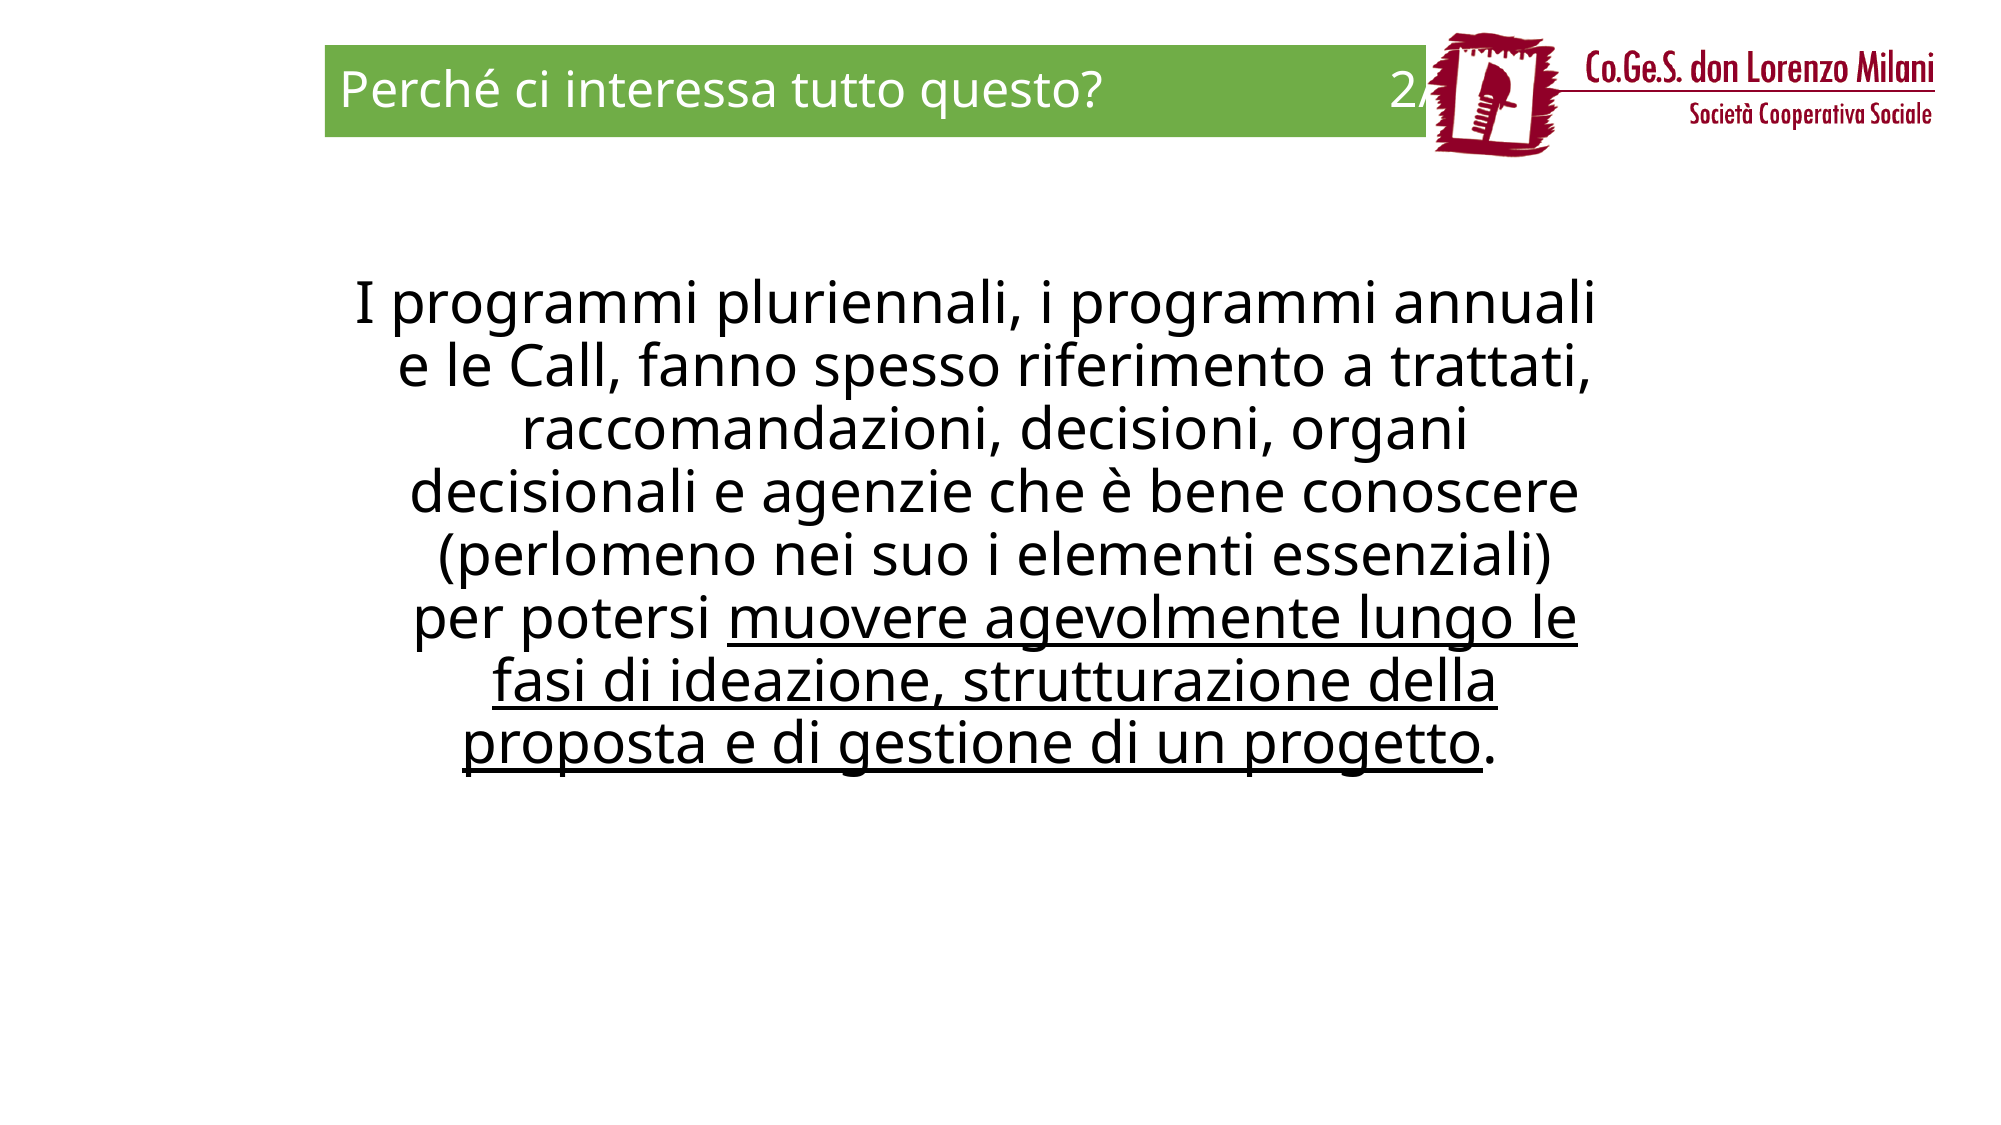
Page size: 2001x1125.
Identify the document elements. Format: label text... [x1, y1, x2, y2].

picture [1426, 30, 1937, 158]
title Perché ci interessa tutto questo? 2/3 [324, 45, 1426, 138]
list I programmi pluriennali, i programmi annuali e le Call, fanno spesso riferimento a trattati, raccomandazioni, decisioni, organi decisionali e agenzie che è bene conoscere (perlomeno nei suo i elementi essenziali) per potersi muovere agevolmente lungo le fasi di ideazione, strutturazione della proposta e di gestione di un progetto. [338, 184, 1615, 993]
